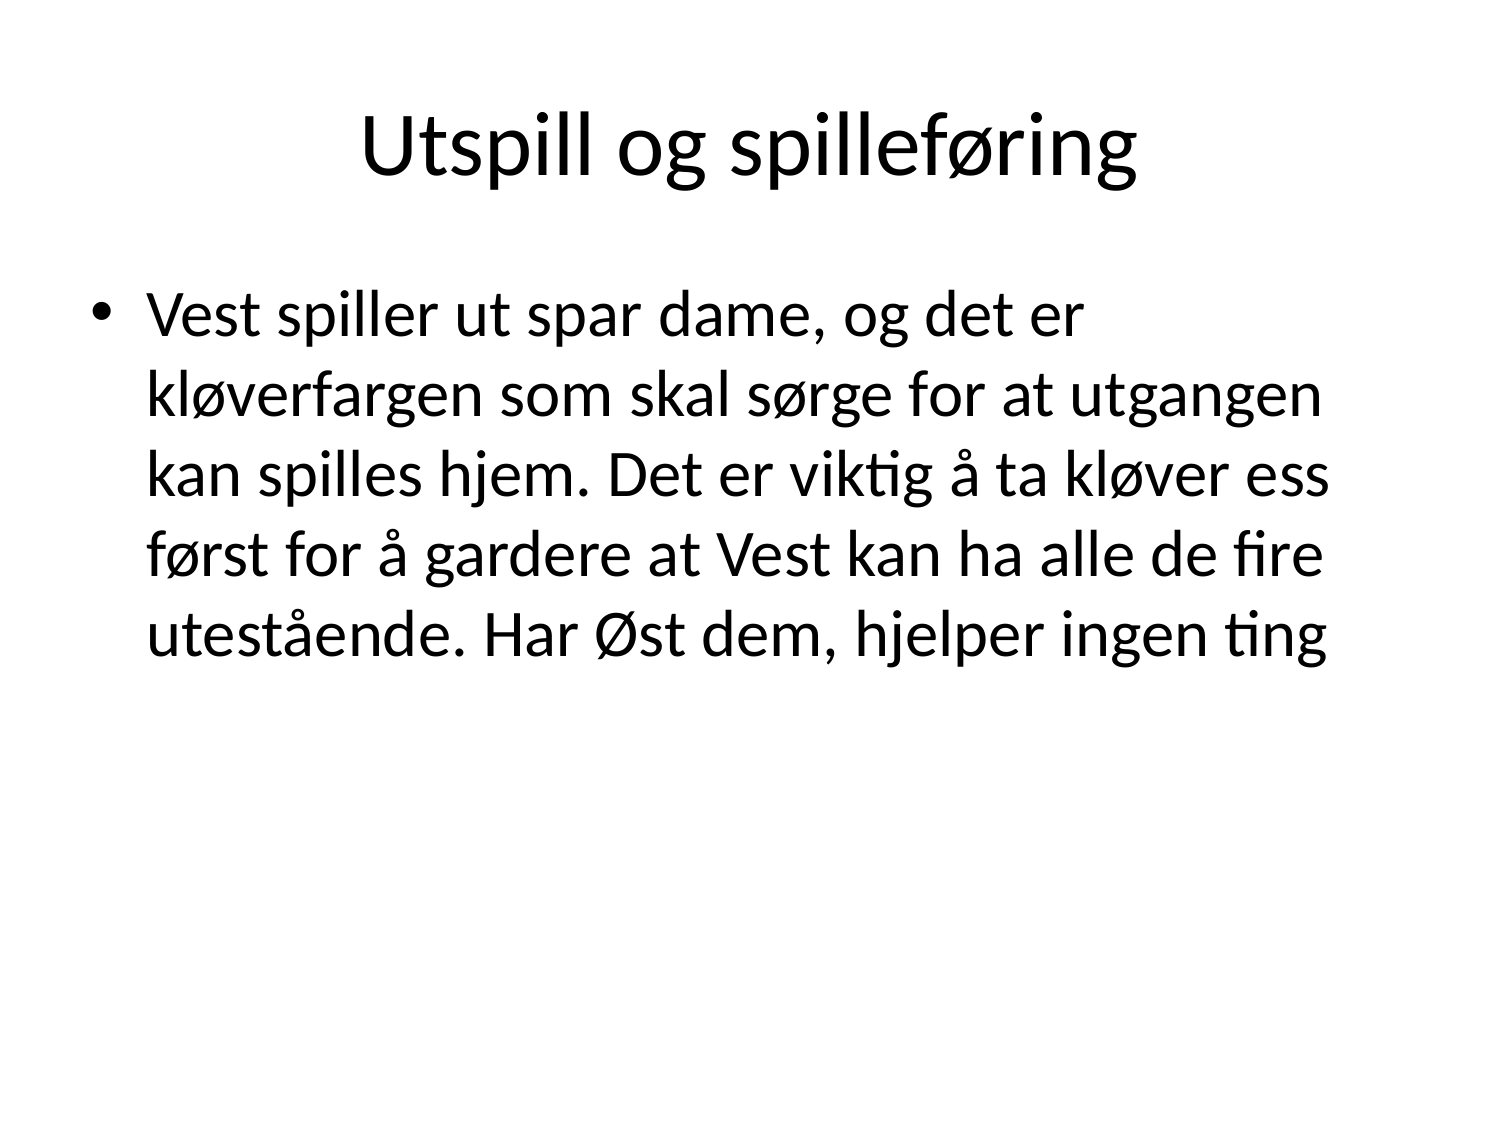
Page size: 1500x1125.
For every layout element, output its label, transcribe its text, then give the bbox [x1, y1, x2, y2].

title Utspill og spilleføring [75, 45, 1425, 233]
list Vest spiller ut spar dame, og det er kløverfargen som skal sørge for at utgangen kan spilles hjem. Det er viktig å ta kløver ess først for å gardere at Vest kan ha alle de fire utestående. Har Øst dem, hjelper ingen ting [75, 262, 1425, 1005]
